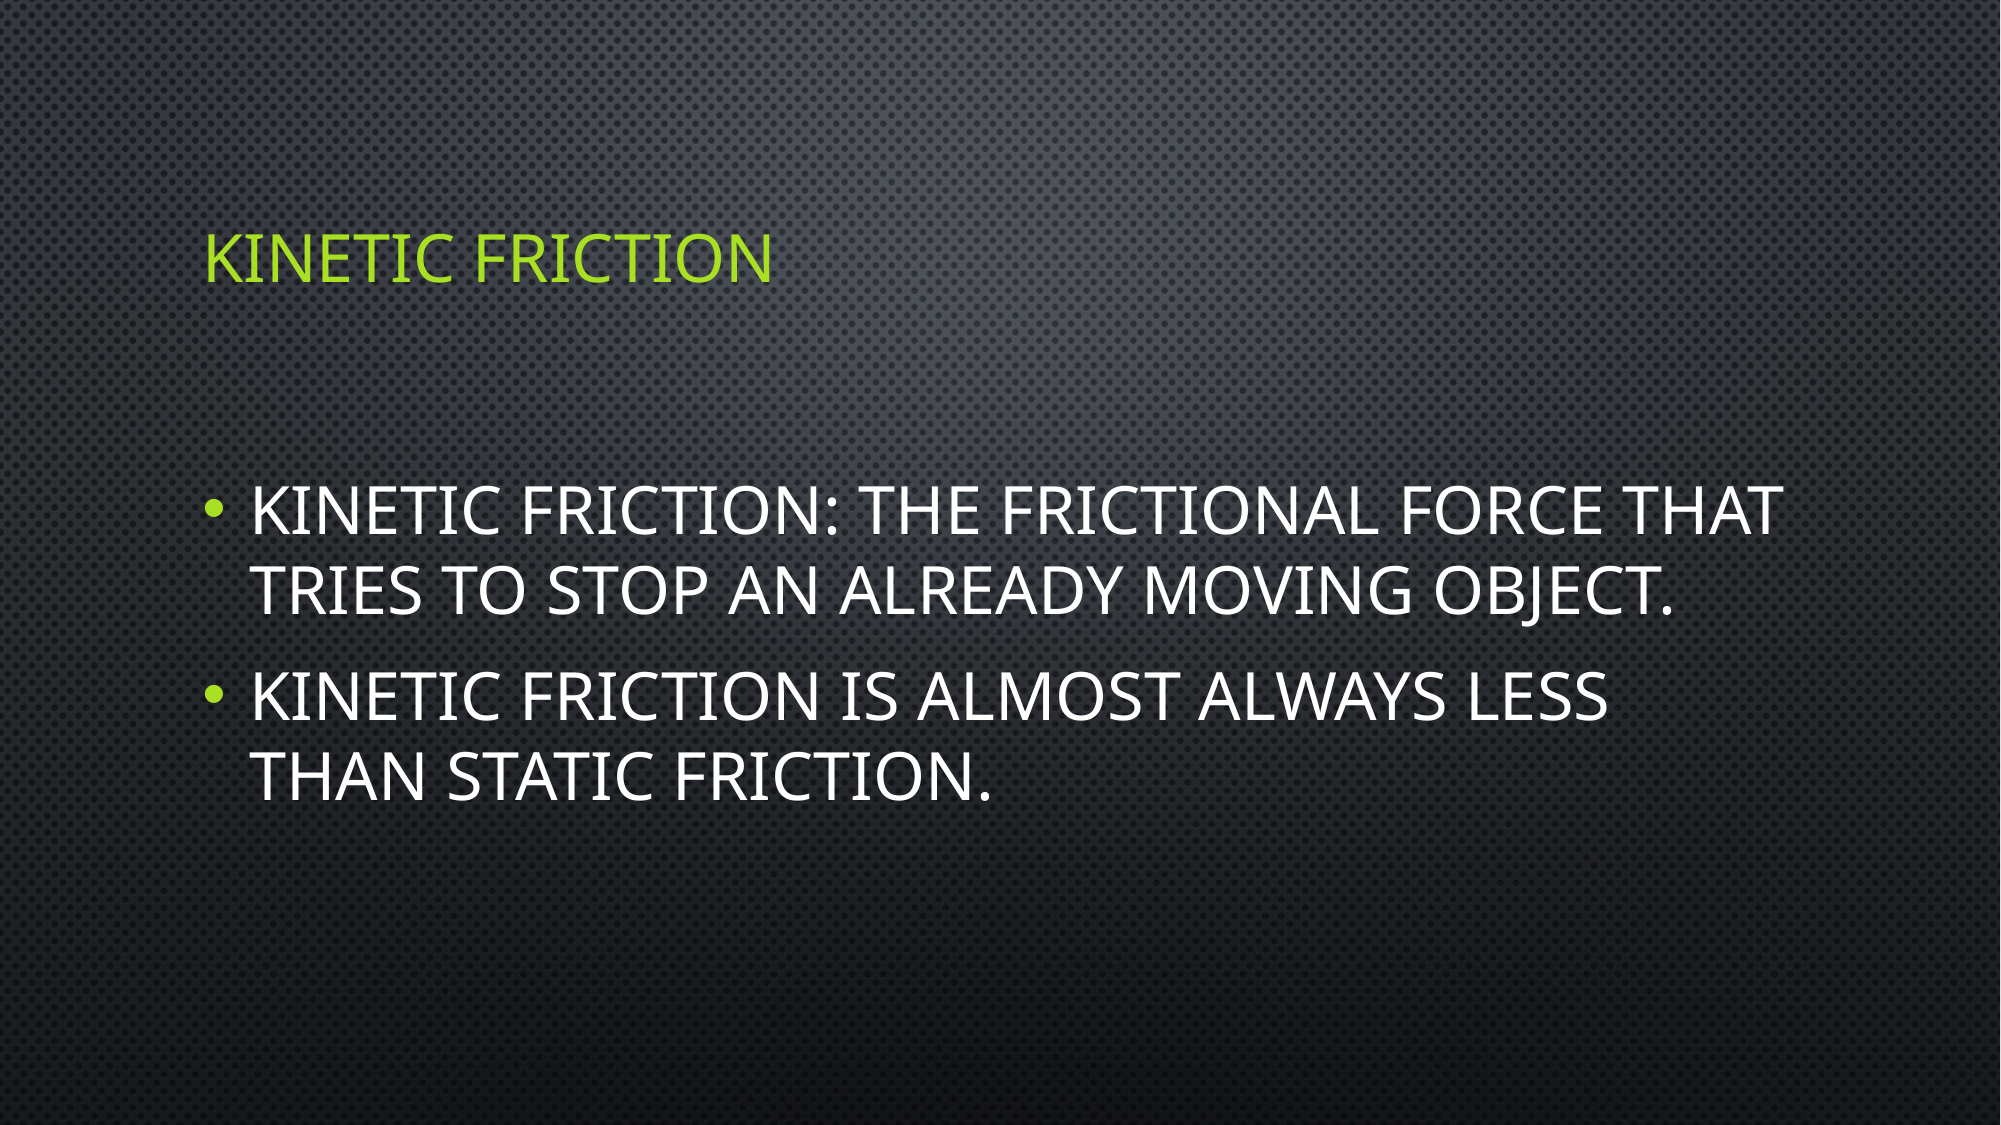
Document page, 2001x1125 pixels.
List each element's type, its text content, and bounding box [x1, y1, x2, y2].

title Kinetic friction [187, 99, 1813, 413]
